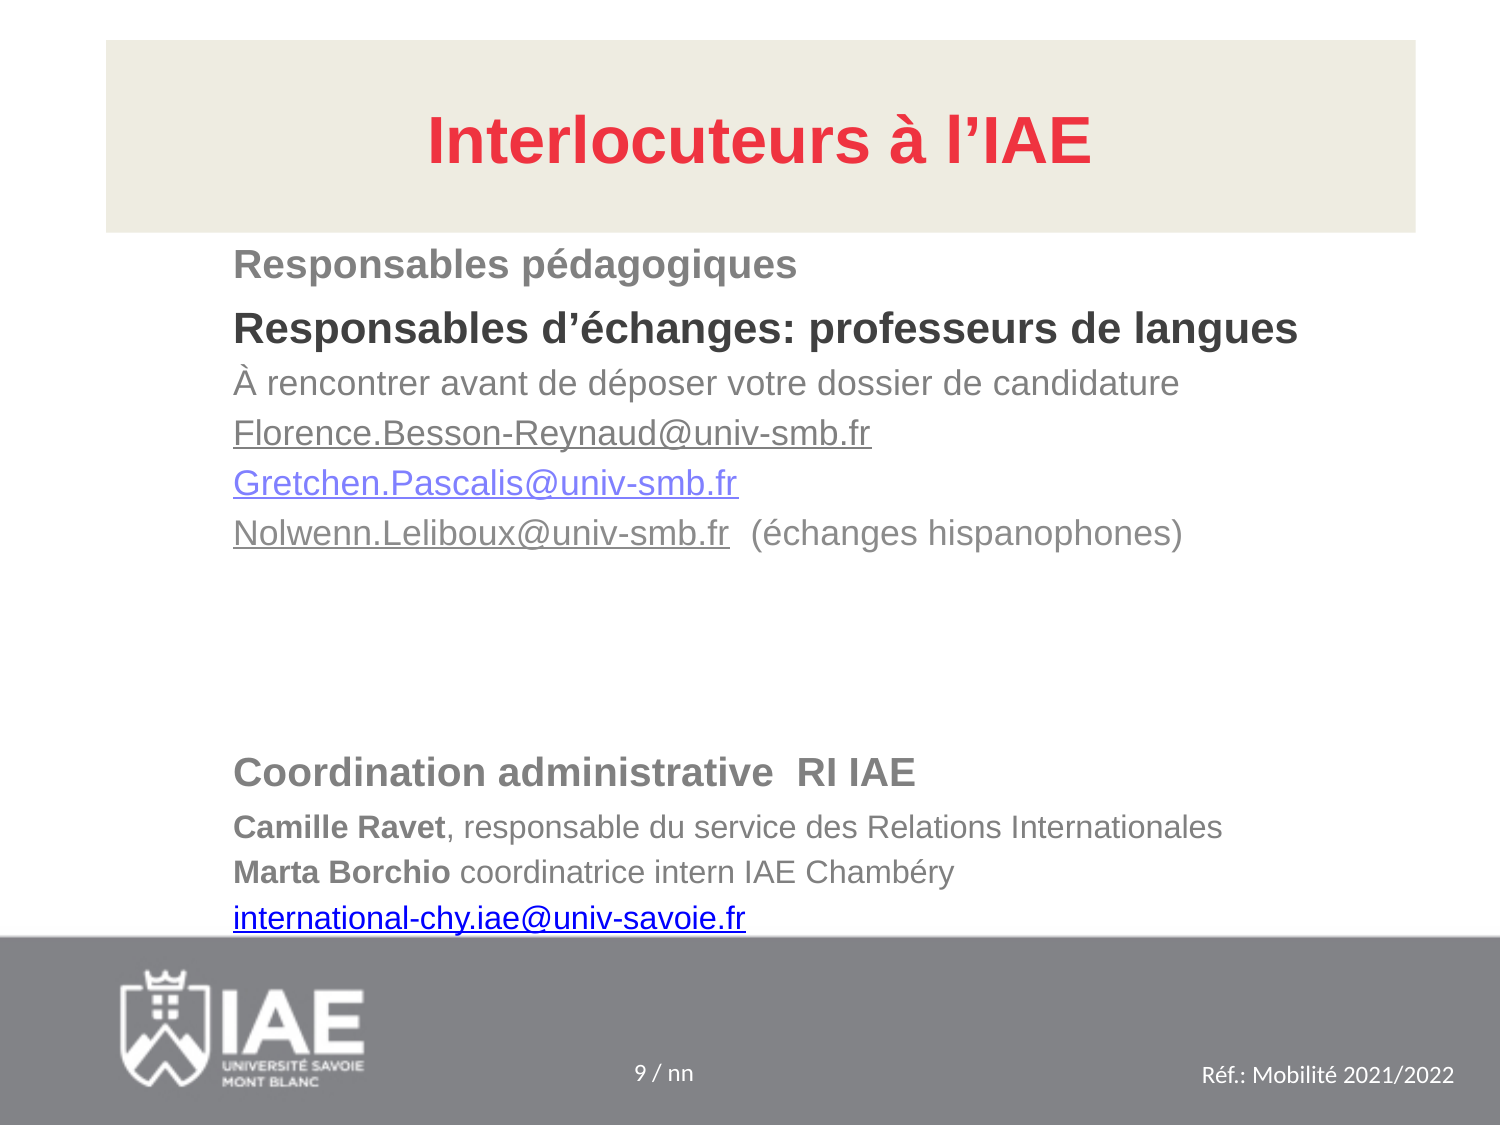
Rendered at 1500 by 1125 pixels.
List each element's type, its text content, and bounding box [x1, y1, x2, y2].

picture [0, 50, 1500, 1125]
subtitle Responsables pédagogiques Responsables d’échanges: professeurs de langues À rencontrer avant de déposer votre dossier de candidature Florence.Besson-Reynaud@univ-smb.fr Gretchen.Pascalis@univ-smb.fr Nolwenn.Leliboux@univ-smb.fr (échanges hispanophones) Coordination administrative RI IAE Camille Ravet, responsable du service des Relations Internationales Marta Borchio coordinatrice intern IAE Chambéry international-chy.iae@univ-savoie.fr [103, 229, 1397, 952]
title Interlocuteurs à l’IAE [106, 40, 1416, 233]
slide_number 9 [489, 1041, 839, 1102]
footer Réf.: Mobilité 2021/2022 [856, 1043, 1471, 1104]
